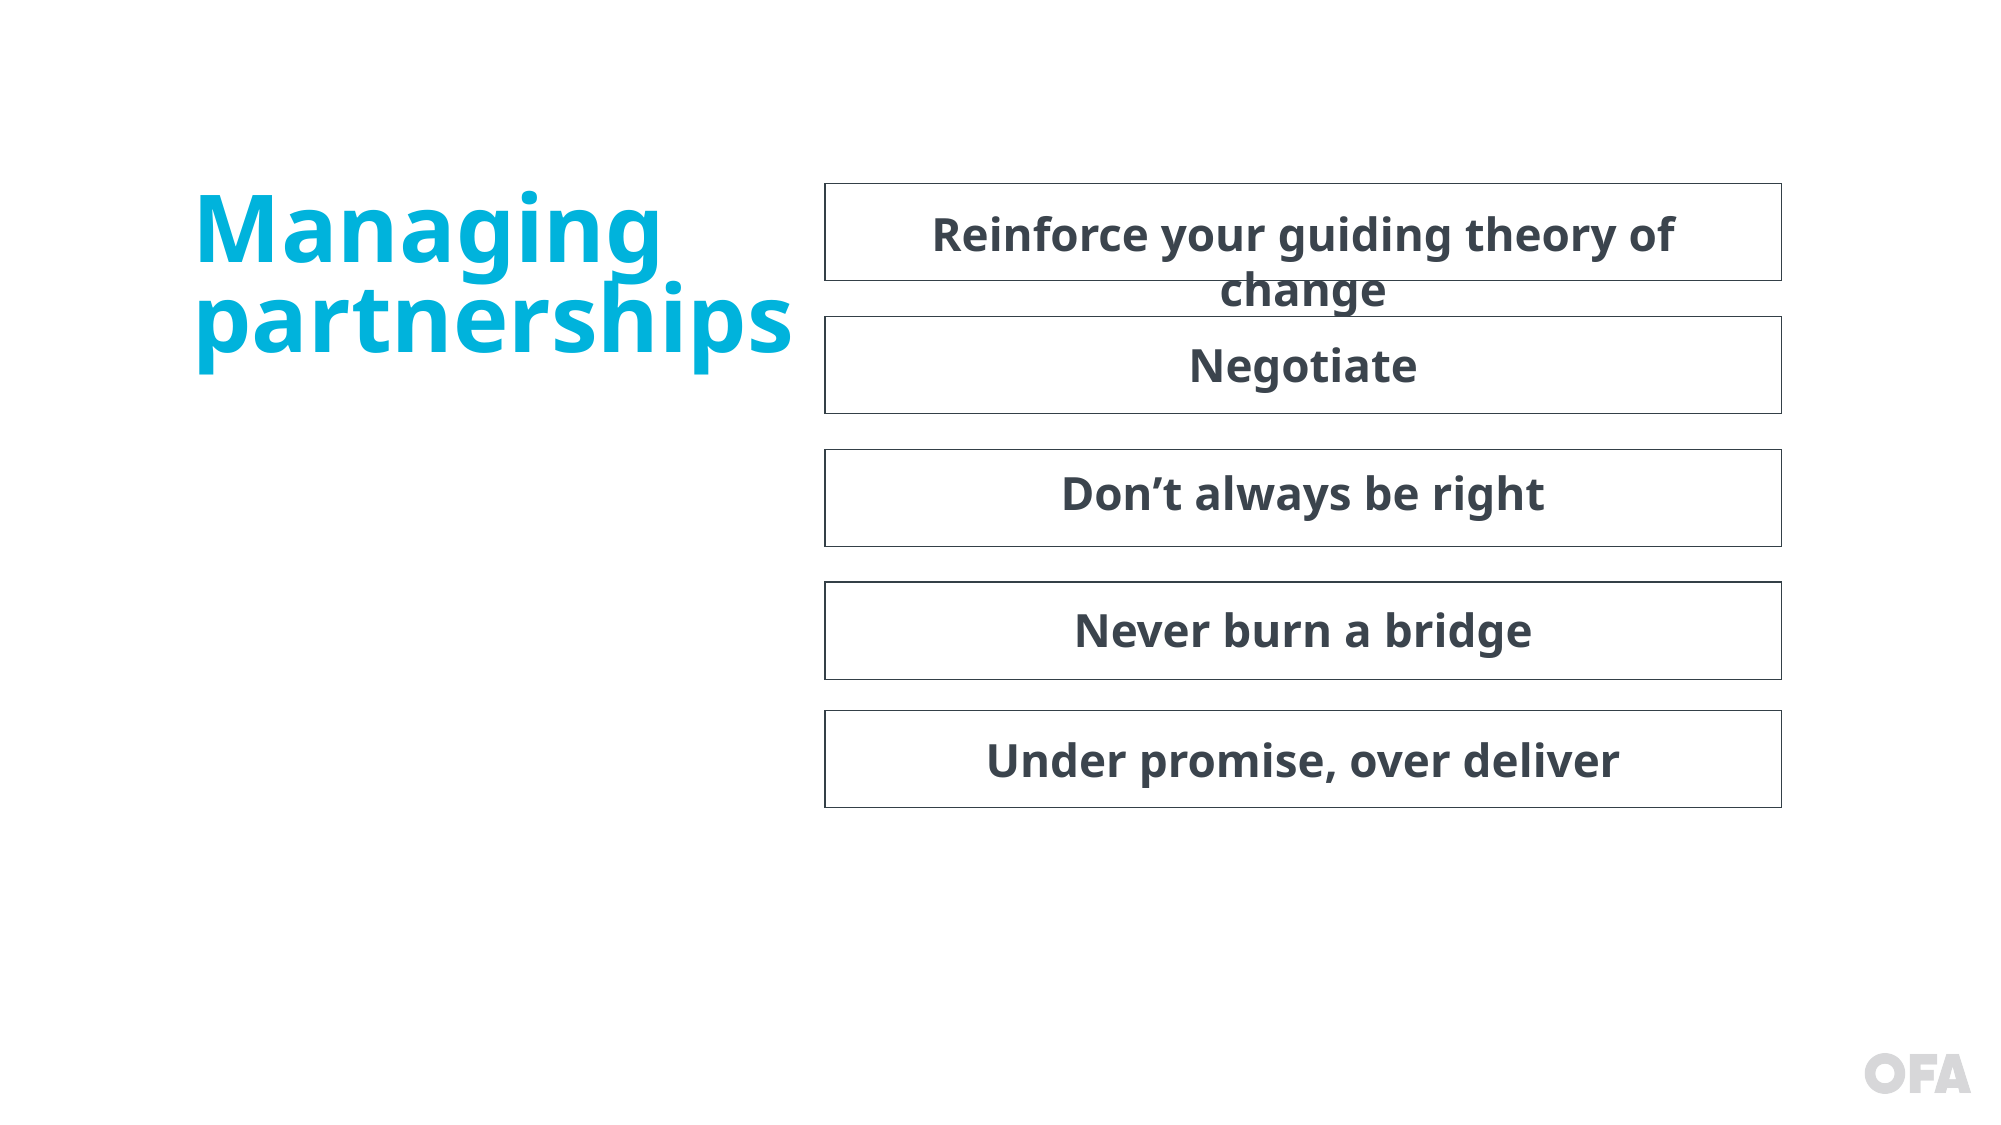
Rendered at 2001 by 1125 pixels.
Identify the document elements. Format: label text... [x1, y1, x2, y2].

text_box [824, 581, 1782, 680]
text_box Don’t always be right [865, 457, 1741, 527]
text_box [824, 316, 1782, 414]
picture [1863, 1052, 1972, 1095]
text_box Managing partnerships [177, 183, 866, 468]
text_box Under promise, over deliver [865, 723, 1741, 794]
text_box Negotiate [865, 329, 1741, 399]
text_box [824, 710, 1782, 808]
text_box [824, 183, 1782, 281]
text_box [824, 449, 1782, 547]
text_box Never burn a bridge [865, 594, 1741, 665]
text_box Reinforce your guiding theory of change [865, 198, 1741, 324]
